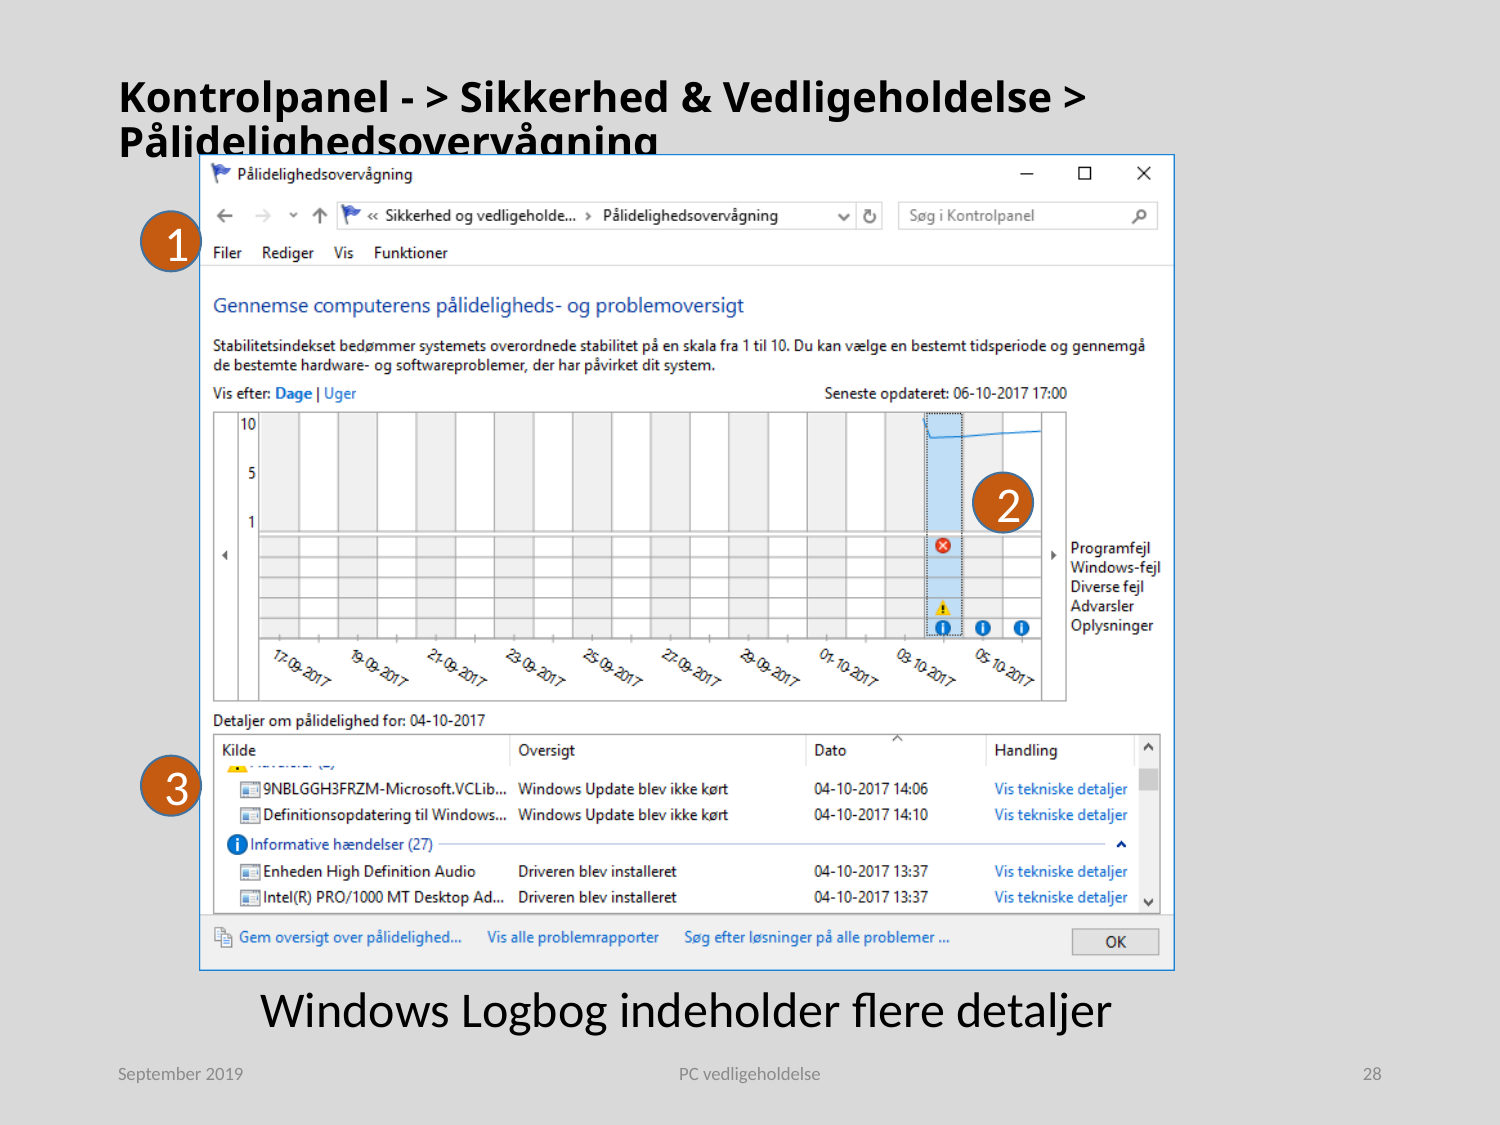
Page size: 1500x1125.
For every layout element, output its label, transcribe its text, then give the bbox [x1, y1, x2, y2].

slide_number 28 [1059, 1042, 1397, 1103]
text_box 1 [139, 210, 199, 273]
footer PC vedligeholdelse [496, 1045, 1004, 1103]
text_box 3 [139, 754, 199, 817]
text_box Windows Logbog indeholder flere detaljer [245, 971, 1129, 1045]
title Kontrolpanel - > Sikkerhed & Vedligeholdelse > Pålidelighedsovervågning [103, 59, 1397, 184]
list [199, 154, 1175, 971]
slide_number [103, 1042, 441, 1103]
